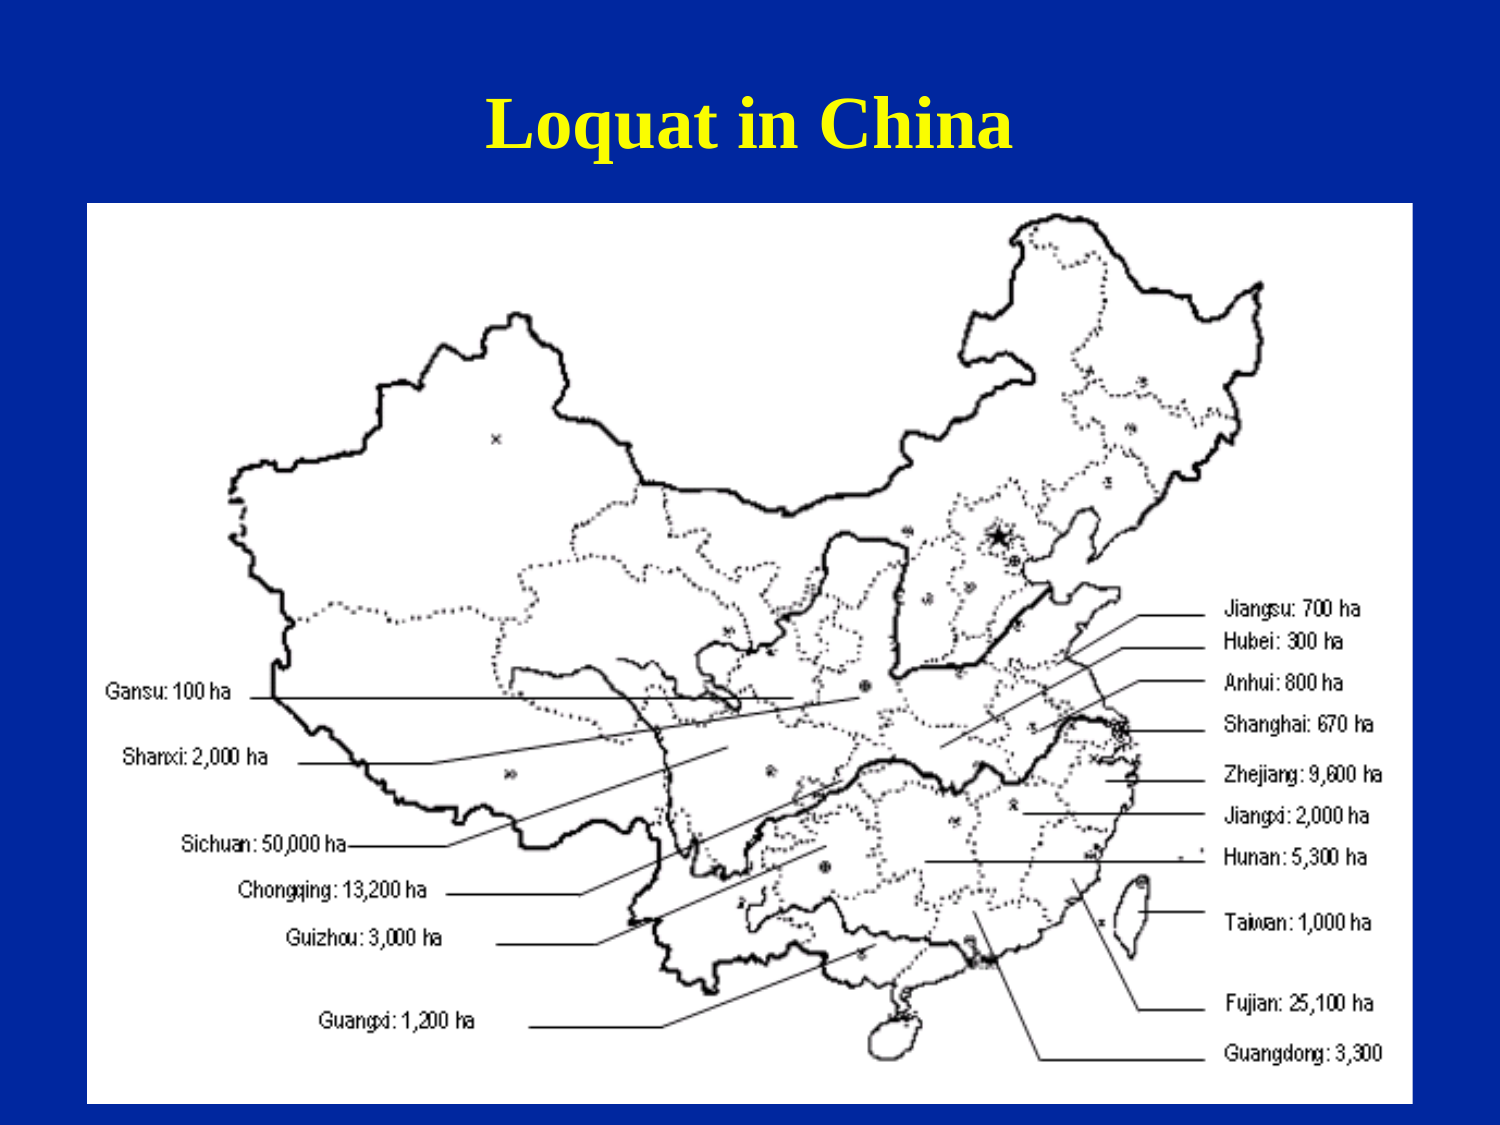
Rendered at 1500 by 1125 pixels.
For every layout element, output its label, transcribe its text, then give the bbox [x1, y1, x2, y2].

picture [87, 203, 1413, 1104]
title Loquat in China [44, 61, 1456, 175]
